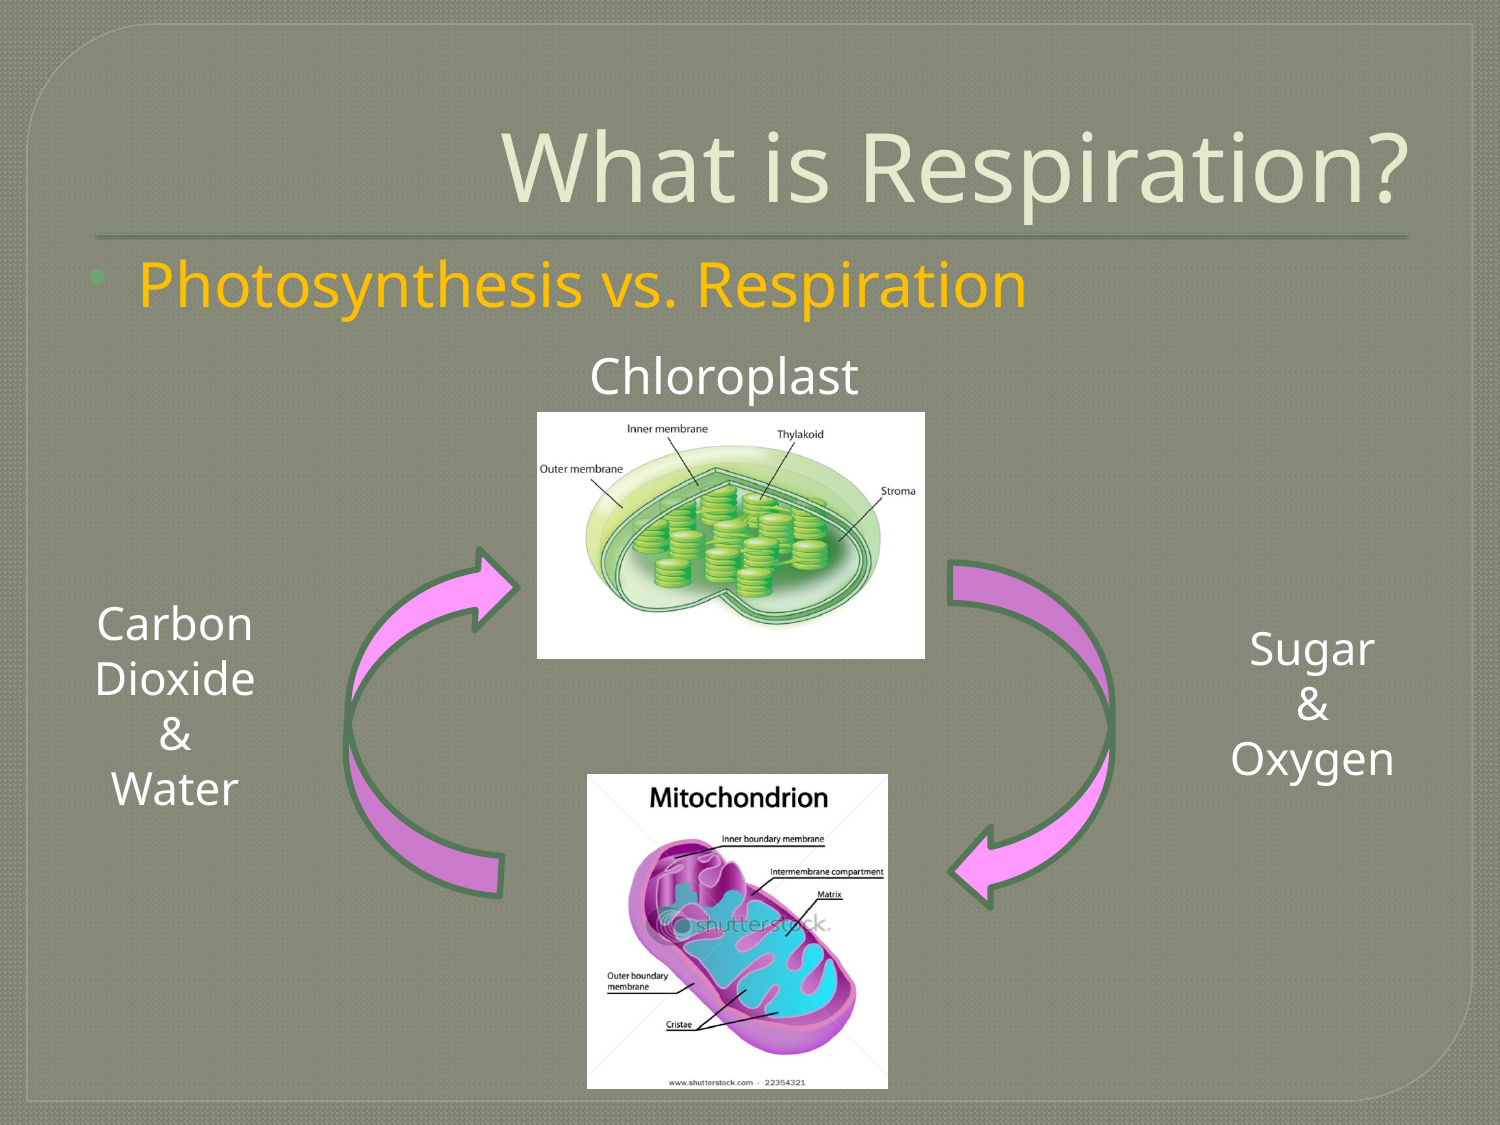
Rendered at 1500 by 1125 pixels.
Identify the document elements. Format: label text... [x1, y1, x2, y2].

text_box Sugar & Oxygen [1199, 612, 1425, 793]
picture [537, 412, 926, 660]
title What is Respiration? [75, 41, 1425, 230]
text_box Chloroplast [574, 337, 875, 411]
text_box Carbon Dioxide & Water [62, 587, 288, 823]
picture [587, 774, 888, 1089]
text_box [342, 546, 521, 900]
list Photosynthesis vs. Respiration [75, 237, 1425, 1088]
text_box [946, 559, 1116, 911]
